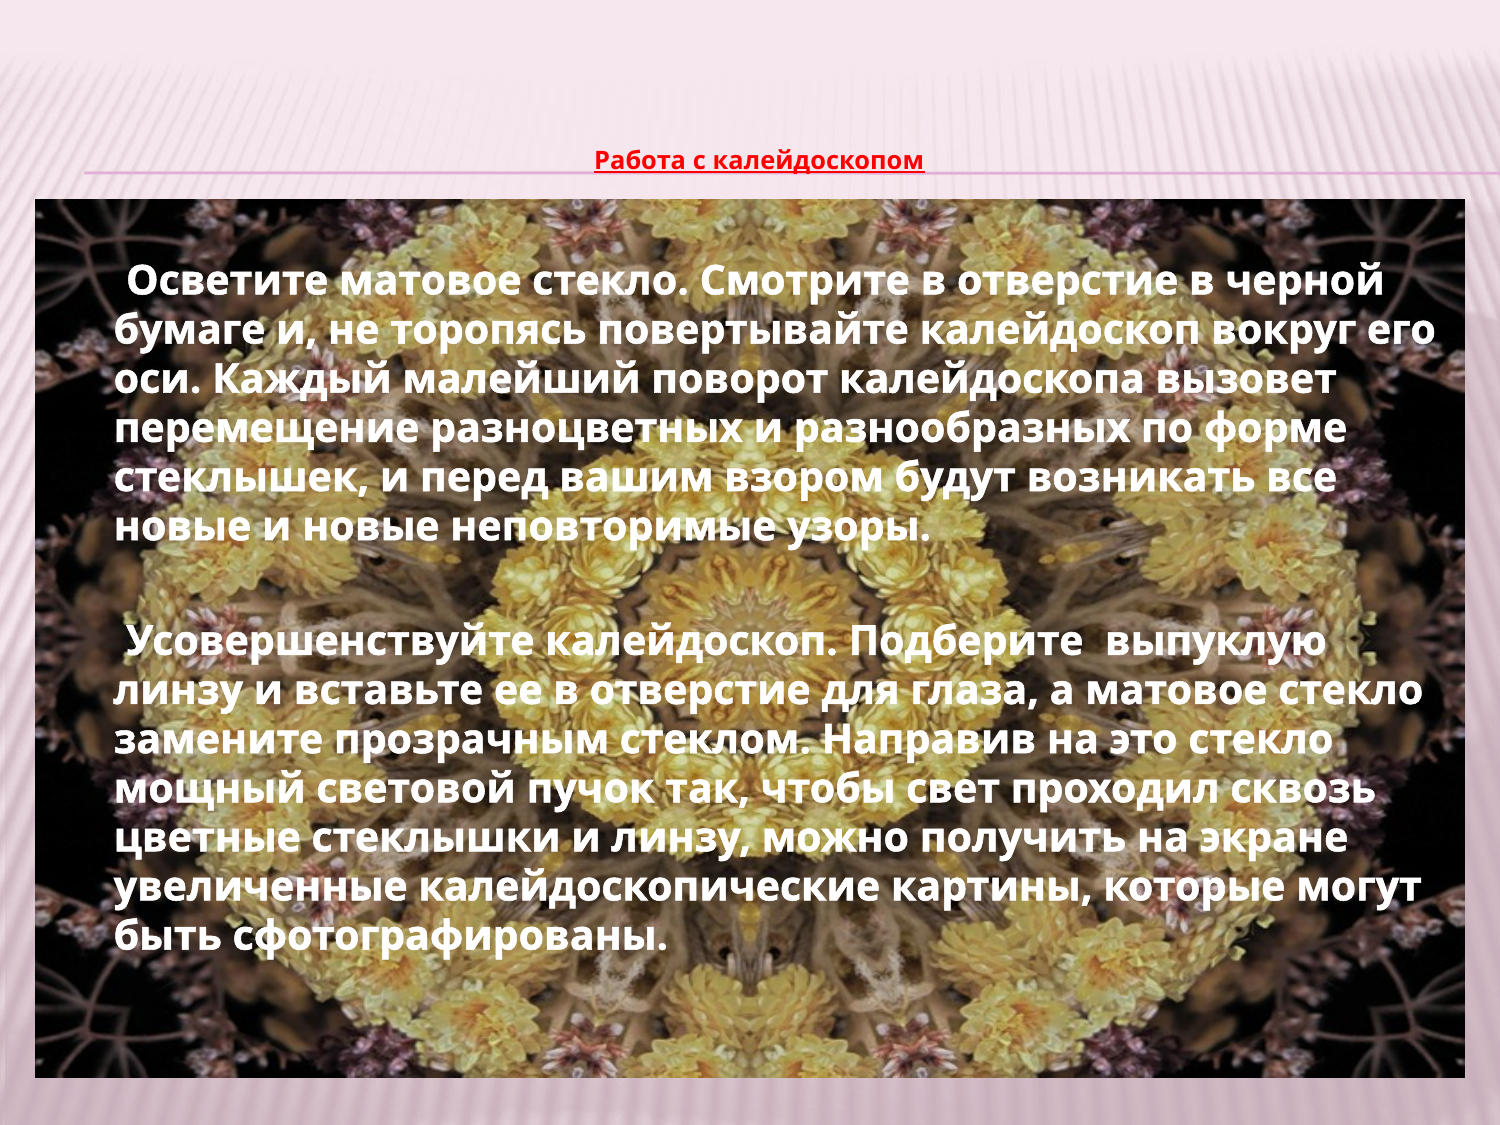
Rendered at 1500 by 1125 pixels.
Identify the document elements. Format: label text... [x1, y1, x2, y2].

title Работа с калейдоскопом [46, 105, 1472, 205]
picture [34, 198, 1466, 1079]
